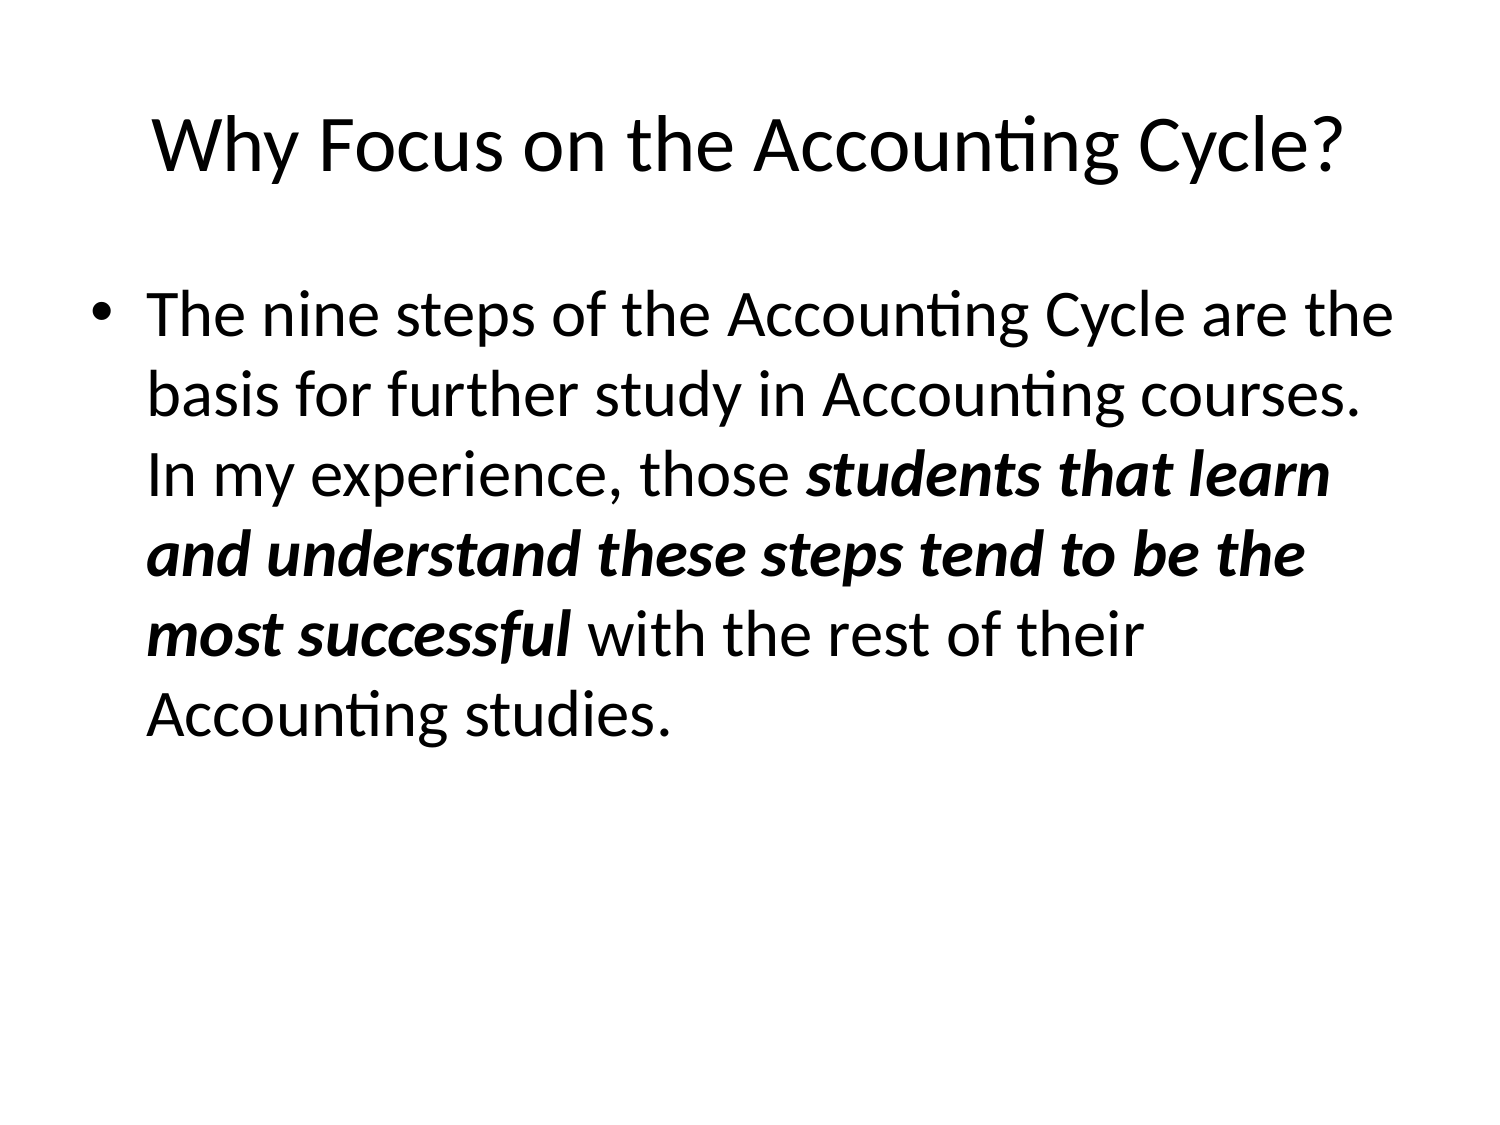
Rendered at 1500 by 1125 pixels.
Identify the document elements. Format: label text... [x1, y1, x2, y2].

title Why Focus on the Accounting Cycle? [75, 45, 1425, 233]
list The nine steps of the Accounting Cycle are the basis for further study in Accounting courses. In my experience, those students that learn and understand these steps tend to be the most successful with the rest of their Accounting studies. [75, 262, 1425, 1005]
